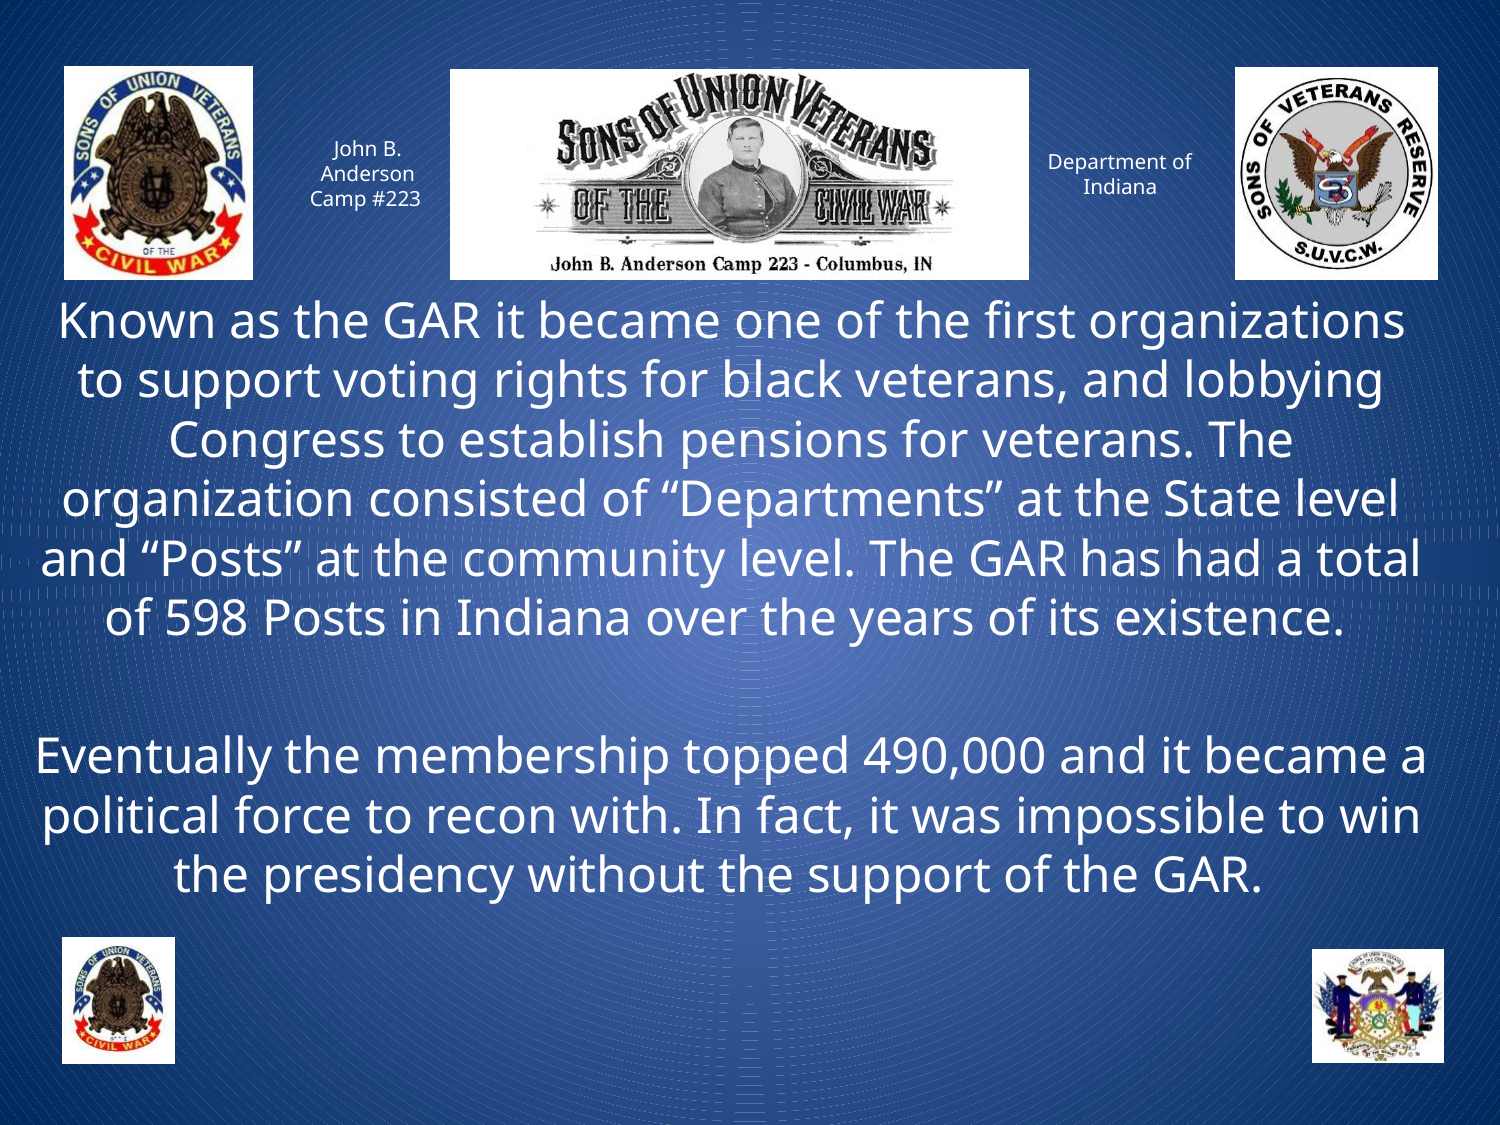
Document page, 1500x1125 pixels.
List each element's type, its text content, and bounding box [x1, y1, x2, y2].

picture [1312, 949, 1445, 1063]
picture [1234, 67, 1438, 280]
text_box Known as the GAR it became one of the first organizations to support voting rights for black veterans, and lobbying Congress to establish pensions for veterans. The organization consisted of “Departments” at the State level and “Posts” at the community level. The GAR has had a total of 598 Posts in Indiana over the years of its existence. Eventually the membership topped 490,000 and it became a political force to recon with. In fact, it was impossible to win the presidency without the support of the GAR. [18, 251, 1444, 1007]
text_box Department of Indiana [1033, 141, 1225, 206]
subtitle [37, 312, 1463, 1088]
picture [62, 937, 176, 1064]
picture [449, 69, 1029, 280]
text_box John B. Anderson Camp #223 [285, 128, 444, 219]
picture [64, 66, 253, 280]
